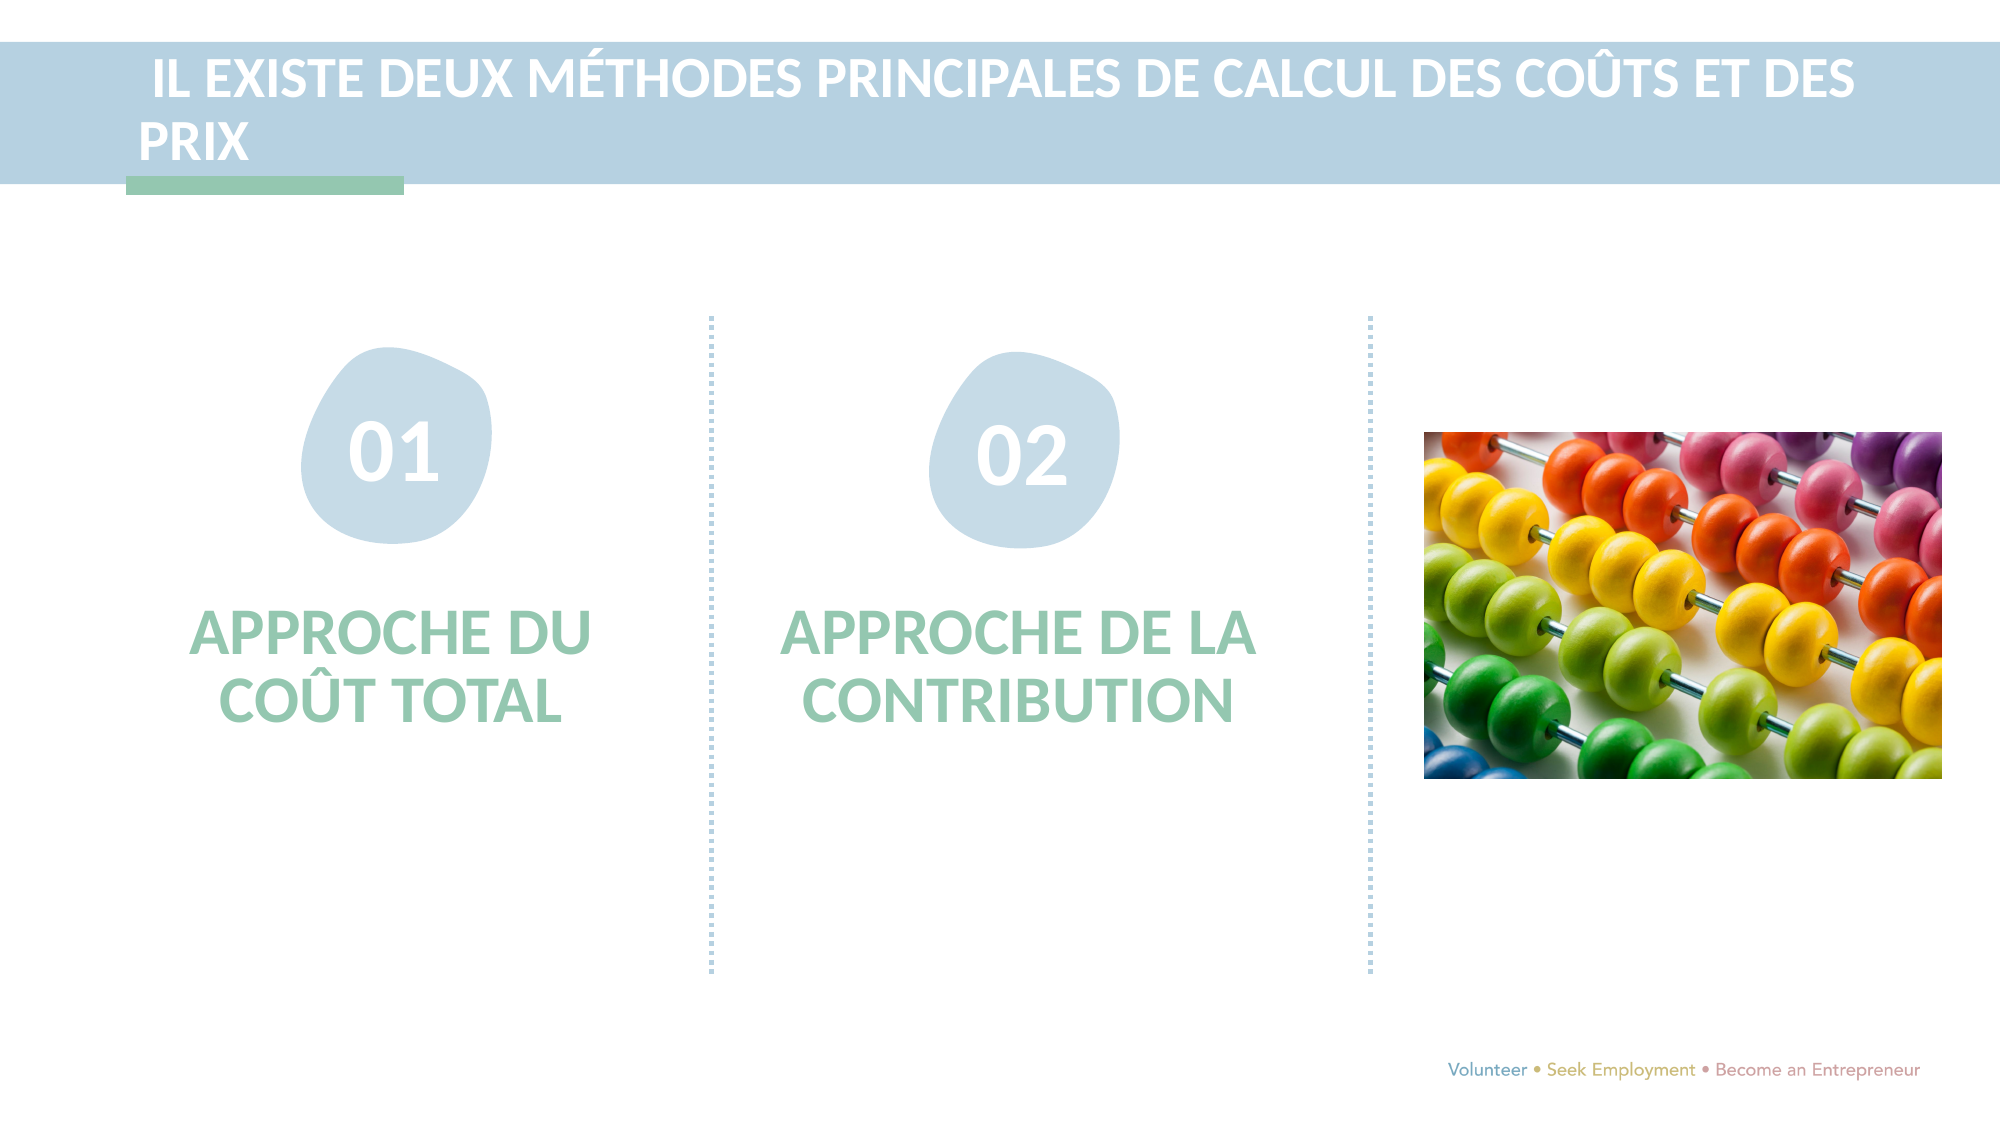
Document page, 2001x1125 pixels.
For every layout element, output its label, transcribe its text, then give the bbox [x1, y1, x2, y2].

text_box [300, 347, 492, 602]
list IL EXISTE DEUX MÉTHODES PRINCIPALES DE CALCUL DES COÛTS ET DES PRIX [123, 51, 1913, 170]
picture [1418, 1046, 1971, 1103]
picture [1424, 432, 1943, 779]
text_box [928, 351, 1120, 606]
text_box APPROCHE DE LA CONTRIBUTION [739, 592, 1299, 765]
list APPROCHE DU COÛT TOTAL [111, 592, 671, 765]
